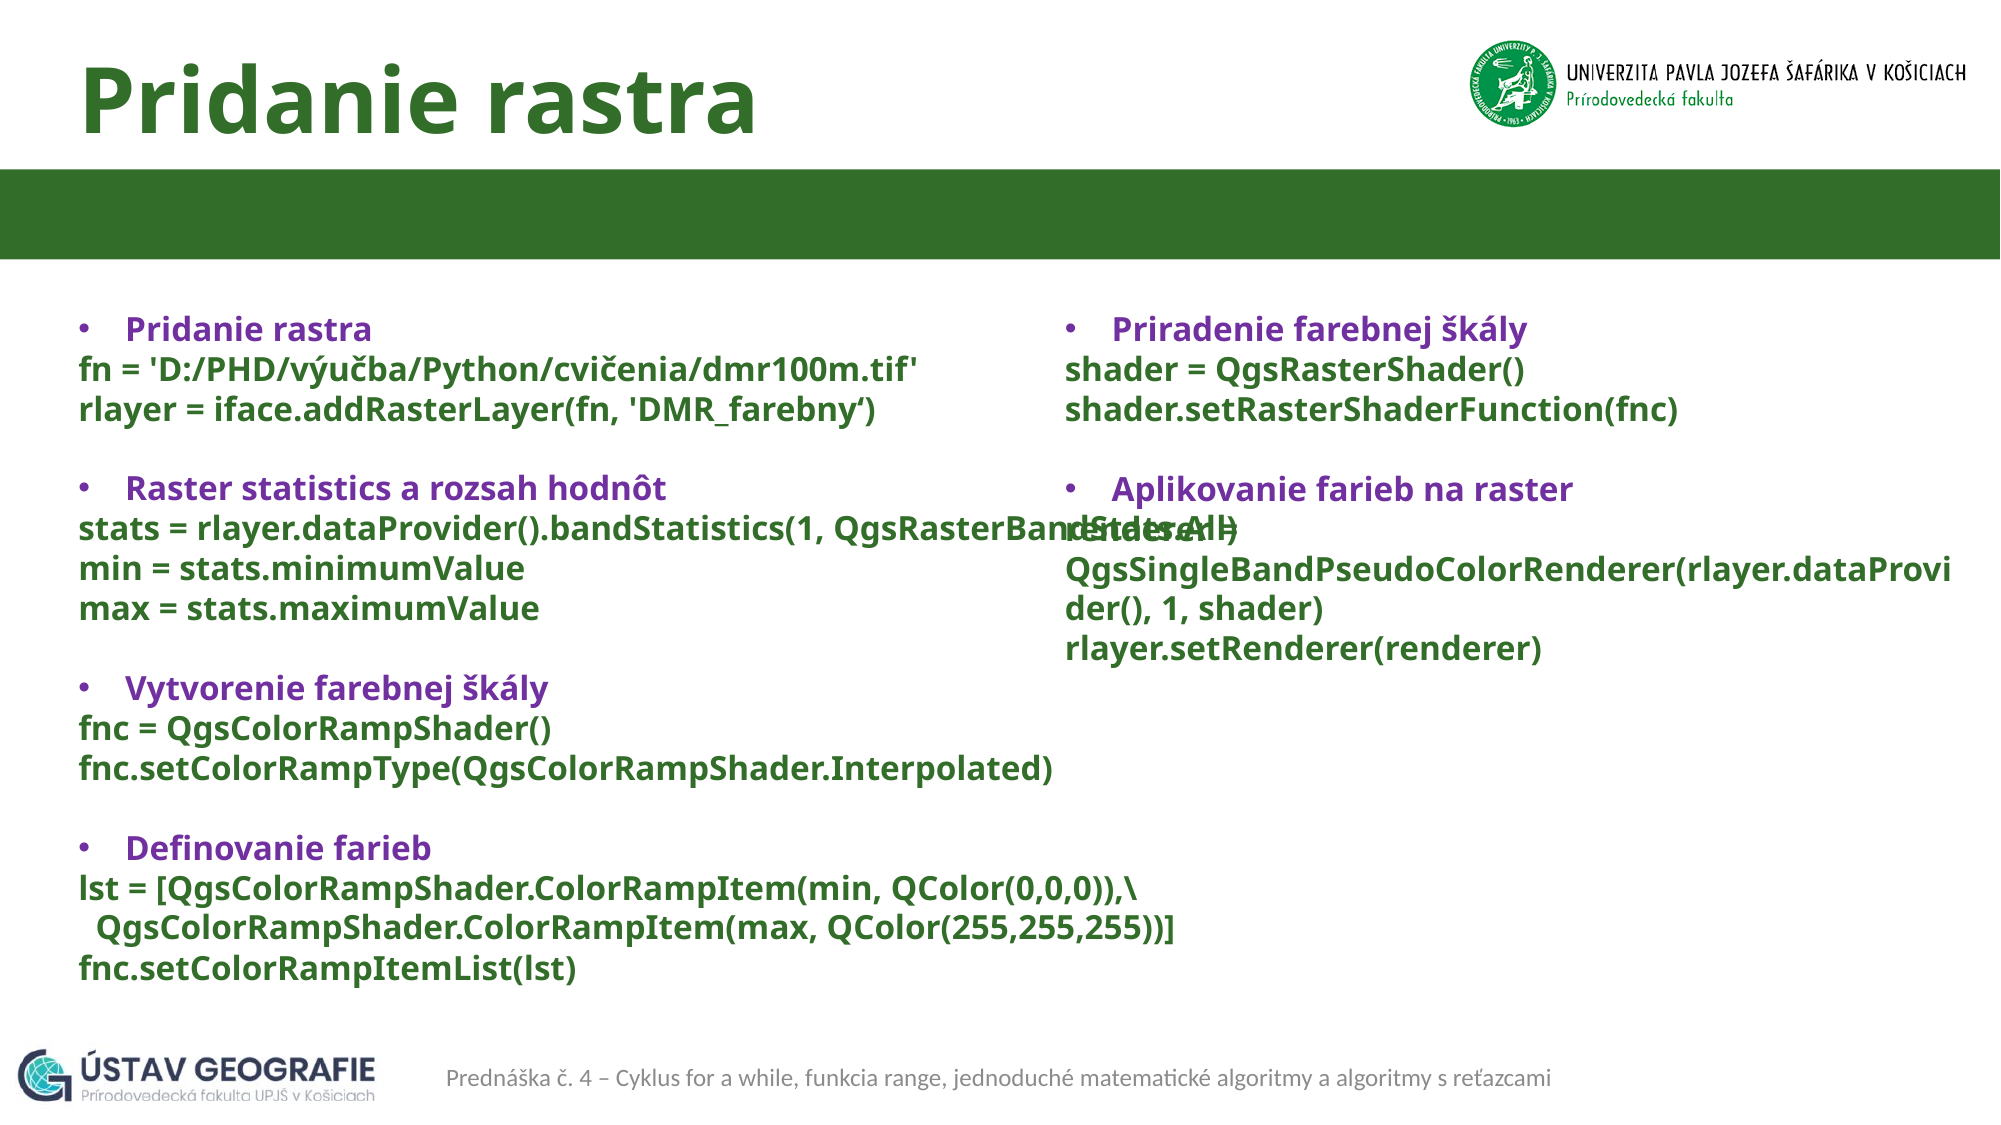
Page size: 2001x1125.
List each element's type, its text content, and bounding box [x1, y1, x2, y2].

text_box Pridanie rastra [63, 34, 2000, 159]
text_box [0, 168, 2000, 260]
text_box Pridanie rastra fn = 'D:/PHD/výučba/Python/cvičenia/dmr100m.tif' rlayer = iface.addRasterLayer(fn, 'DMR_farebny‘) Raster statistics a rozsah hodnôt stats = rlayer.dataProvider().bandStatistics(1, QgsRasterBandStats.All) min = stats.minimumValue max = stats.maximumValue Vytvorenie farebnej škály fnc = QgsColorRampShader() fnc.setColorRampType(QgsColorRampShader.Interpolated) Definovanie farieb lst = [QgsColorRampShader.ColorRampItem(min, QColor(0,0,0)),\ QgsColorRampShader.ColorRampItem(max, QColor(255,255,255))] fnc.setColorRampItemList(lst) [63, 300, 1939, 1034]
footer Prednáška č. 4 – Cyklus for a while, funkcia range, jednoduché matematické algoritmy a algoritmy s reťazcami [424, 1046, 1576, 1107]
text_box Priradenie farebnej škály shader = QgsRasterShader() shader.setRasterShaderFunction(fnc) Aplikovanie farieb na raster renderer = QgsSingleBandPseudoColorRenderer(rlayer.dataProvider(), 1, shader) rlayer.setRenderer(renderer) [1049, 300, 1982, 715]
picture [0, 1027, 392, 1125]
picture [1468, 38, 1967, 131]
